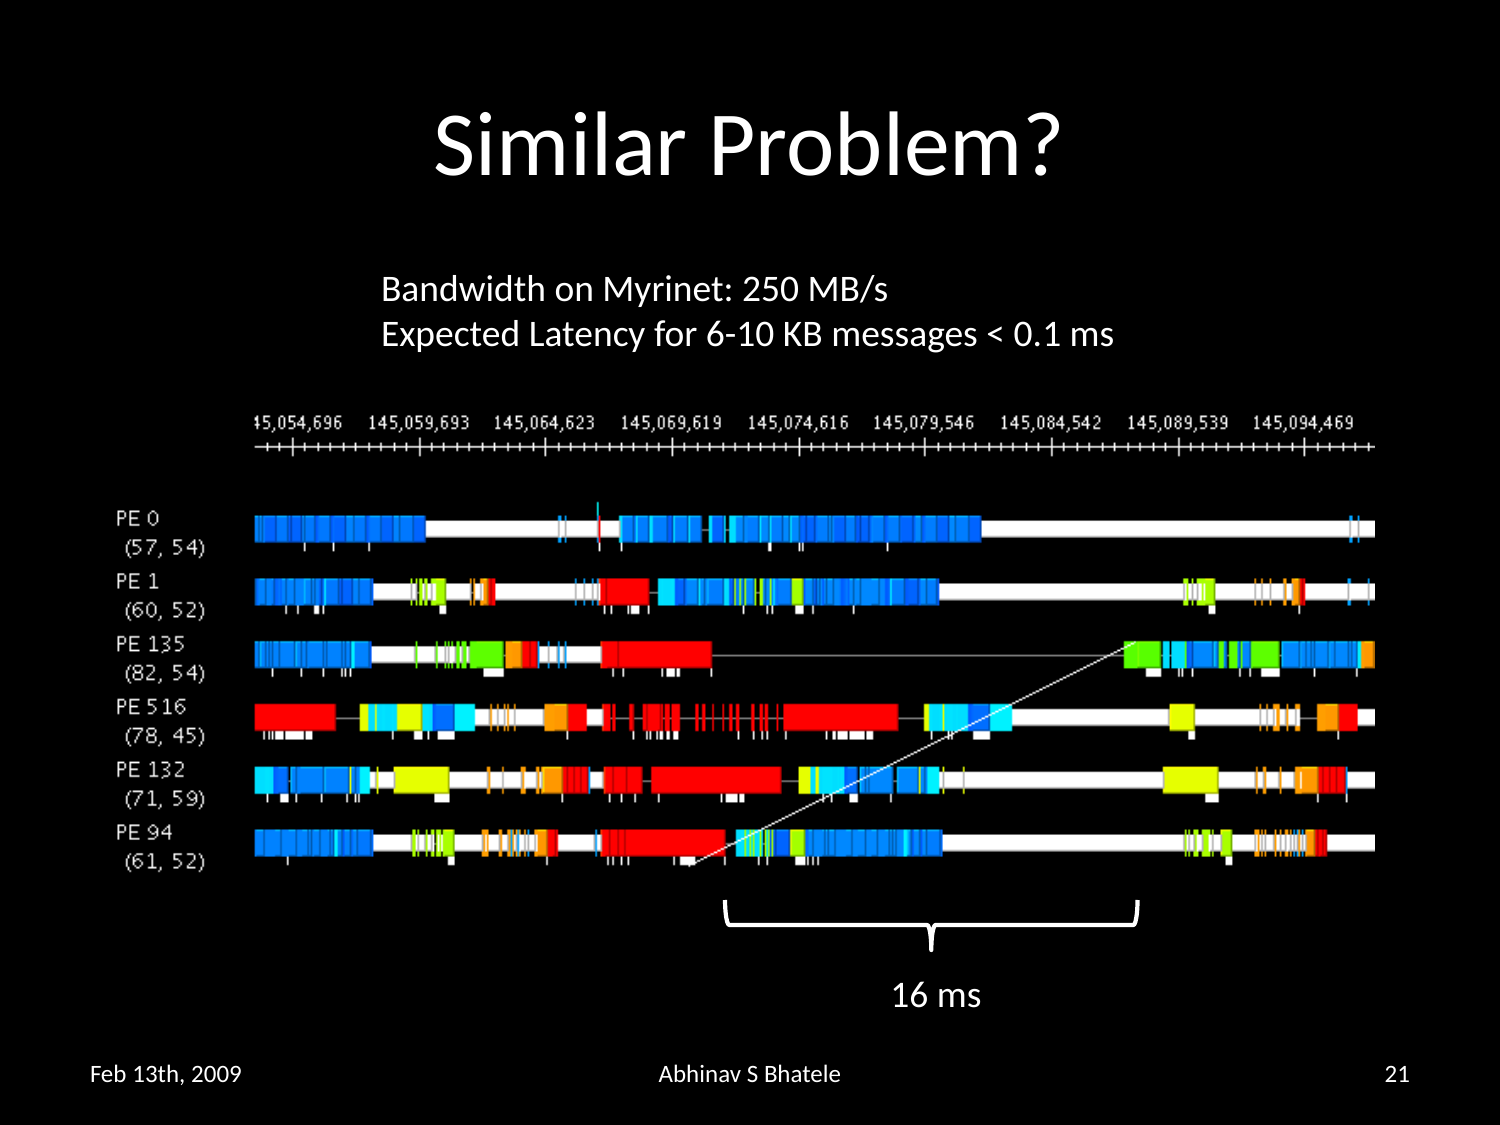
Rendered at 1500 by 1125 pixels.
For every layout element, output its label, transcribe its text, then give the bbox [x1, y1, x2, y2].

text_box [726, 922, 1137, 951]
footer Abhinav S Bhatele [512, 1042, 988, 1103]
slide_number 21 [1074, 1042, 1425, 1103]
text_box Bandwidth on Myrinet: 250 MB/s Expected Latency for 6-10 KB messages < 0.1 ms [366, 256, 1131, 362]
title Similar Problem? [75, 45, 1425, 233]
picture [106, 387, 1376, 913]
text_box 16 ms [875, 962, 997, 1023]
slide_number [75, 1042, 425, 1103]
